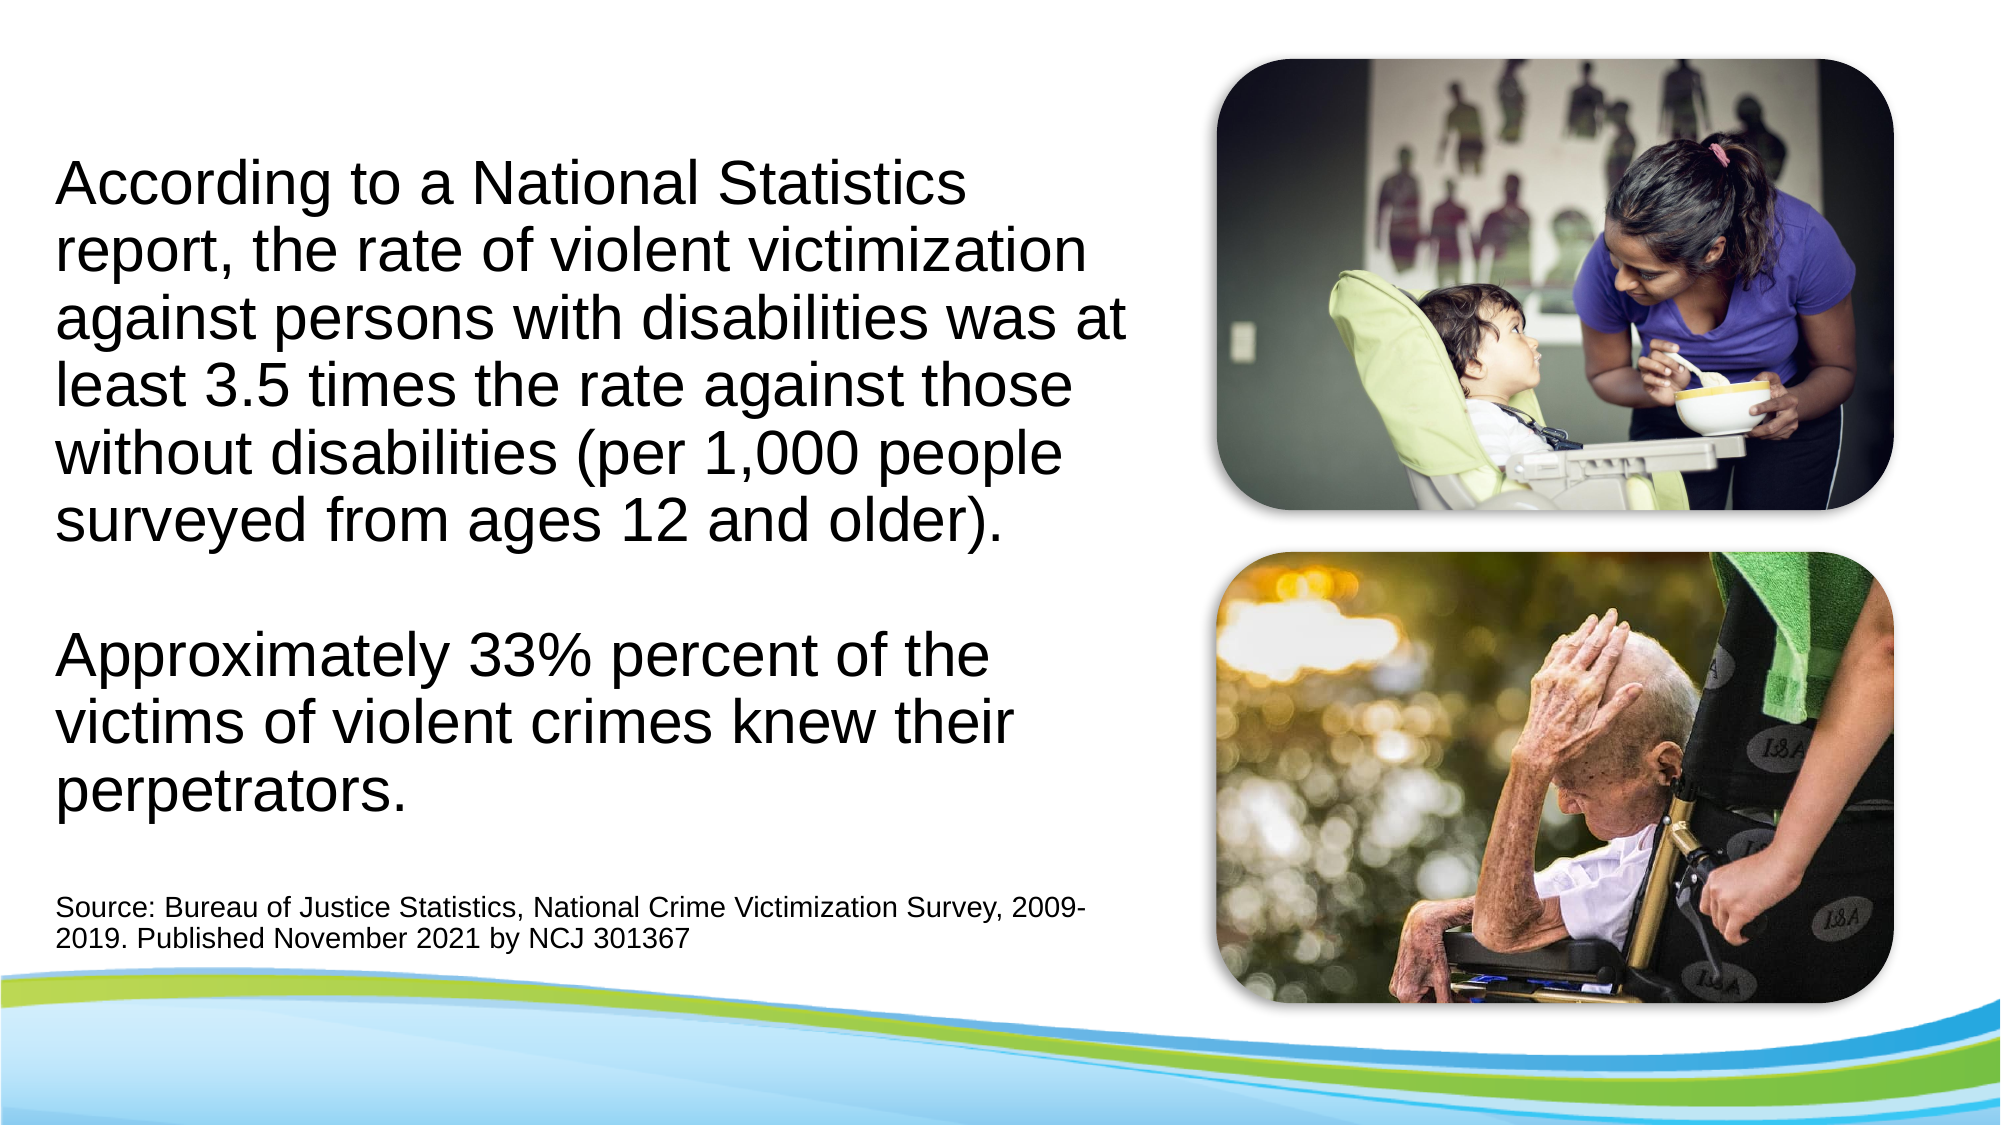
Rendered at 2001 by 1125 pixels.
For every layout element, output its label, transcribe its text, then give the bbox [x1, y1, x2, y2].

picture [0, 551, 2000, 1125]
title According to a National Statistics report, the rate of violent victimization against persons with disabilities was at least 3.5 times the rate against those without disabilities (per 1,000 people surveyed from ages 12 and older). Approximately 33% percent of the victims of violent crimes knew their perpetrators. Source: Bureau of Justice Statistics, National Crime Victimization Survey, 2009-2019. Published November 2021 by NCJ 301367 [40, 76, 1176, 870]
picture [1216, 58, 1894, 511]
